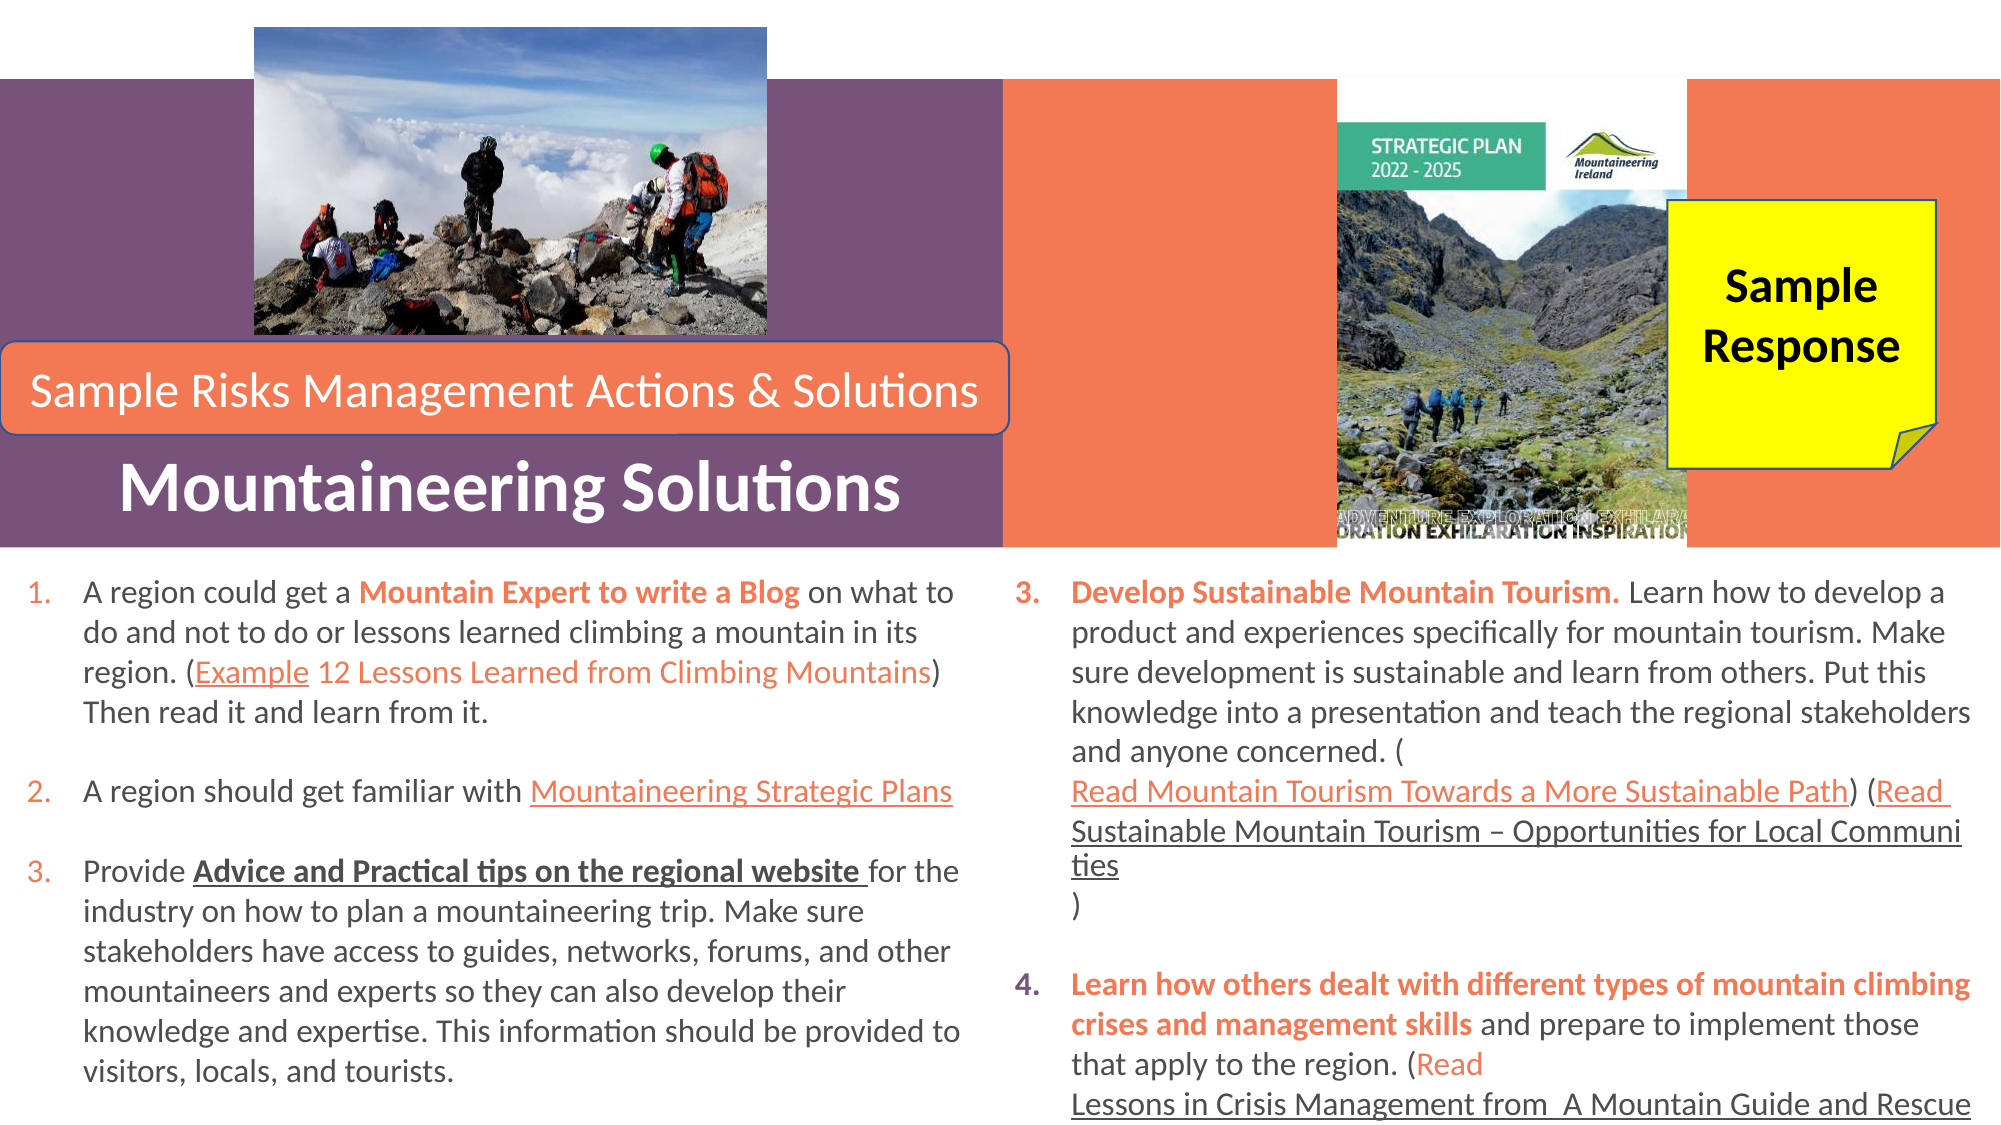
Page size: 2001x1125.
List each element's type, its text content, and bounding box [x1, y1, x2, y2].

text_box Sample Risks Management Actions & Solutions [0, 340, 1011, 436]
picture [1337, 75, 1687, 563]
text_box Sample Response [1687, 199, 1940, 470]
list Mountaineering Solutions [103, 441, 918, 537]
picture [254, 27, 767, 335]
list Develop Sustainable Mountain Tourism. Learn how to develop a product and experiences specifically for mountain tourism. Make sure development is sustainable and learn from others. Put this knowledge into a presentation and teach the regional stakeholders and anyone concerned. (Read Mountain Tourism Towards a More Sustainable Path) (Read Sustainable Mountain Tourism – Opportunities for Local Communities) Learn how others dealt with different types of mountain climbing crises and management skills and prepare to implement those that apply to the region. (Read Lessons in Crisis Management from A Mountain Guide and Rescue Officer) (Read How to Prepare for the Worst) [999, 562, 1989, 839]
list A region could get a Mountain Expert to write a Blog on what to do and not to do or lessons learned climbing a mountain in its region. (Example 12 Lessons Learned from Climbing Mountains) Then read it and learn from it. A region should get familiar with Mountaineering Strategic Plans Provide Advice and Practical tips on the regional website for the industry on how to plan a mountaineering trip. Make sure stakeholders have access to guides, networks, forums, and other mountaineers and experts so they can also develop their knowledge and expertise. This information should be provided to visitors, locals, and tourists. [11, 562, 983, 1125]
